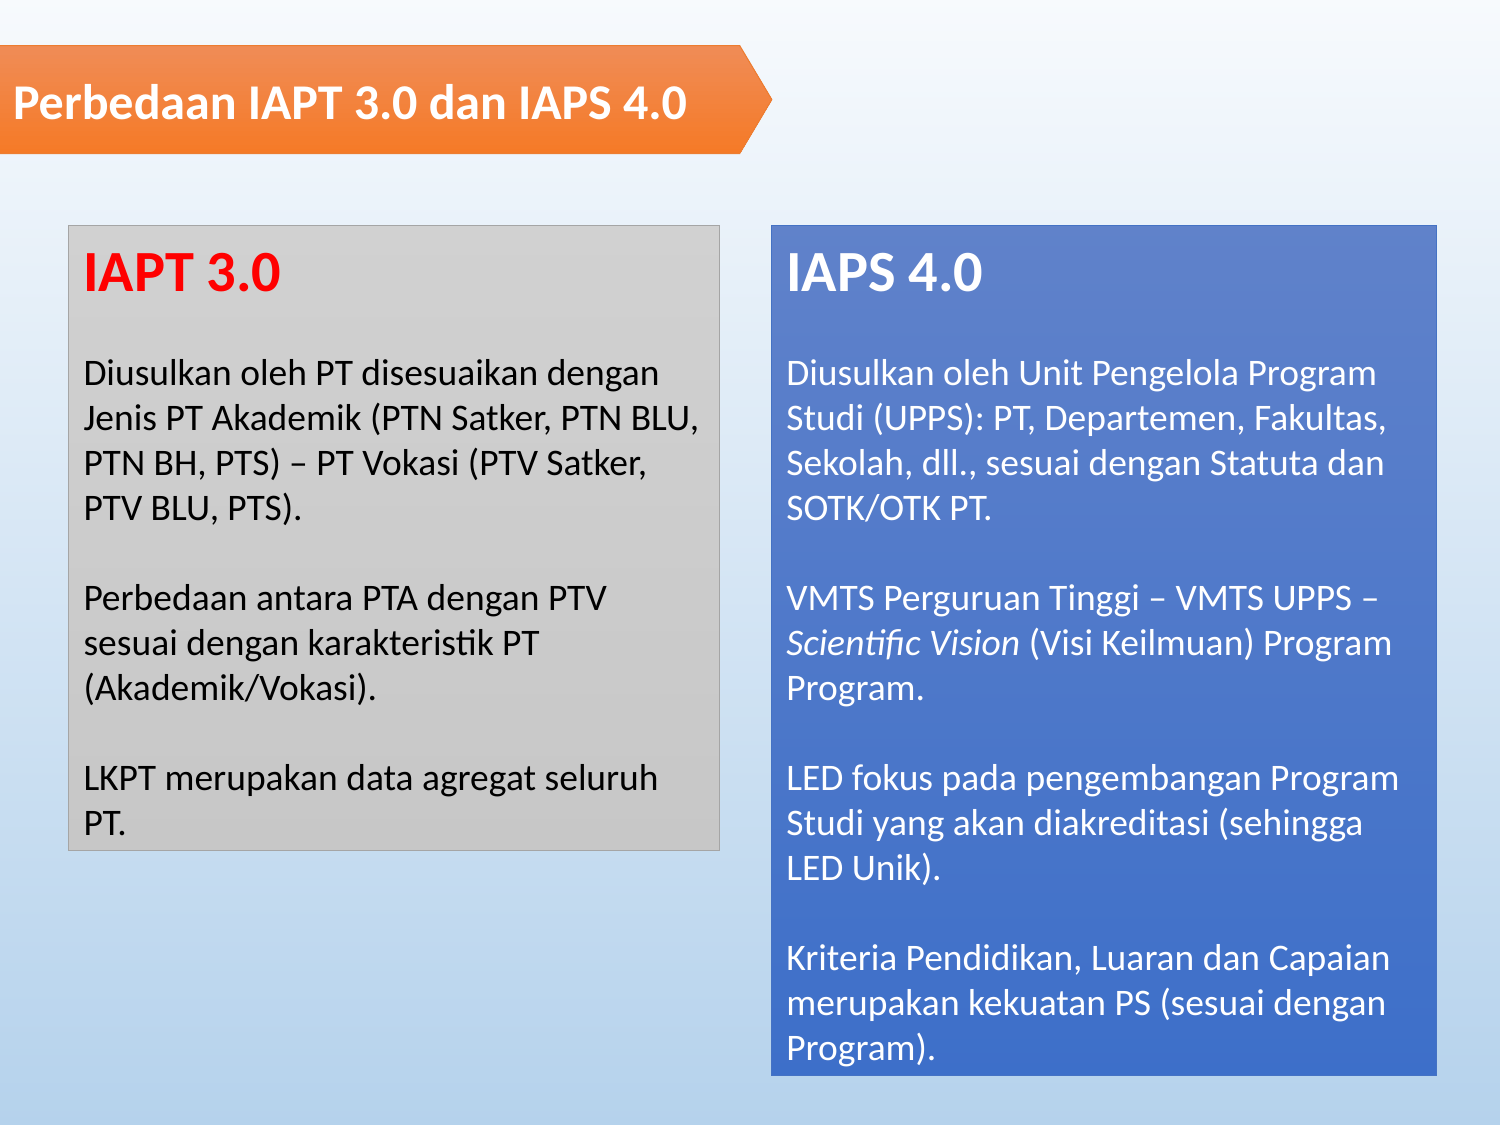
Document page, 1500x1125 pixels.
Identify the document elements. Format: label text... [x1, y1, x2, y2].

text_box Perbedaan IAPT 3.0 dan IAPS 4.0 [0, 45, 773, 155]
text_box IAPS 4.0 Diusulkan oleh Unit Pengelola Program Studi (UPPS): PT, Departemen, Fakultas, Sekolah, dll., sesuai dengan Statuta dan SOTK/OTK PT. VMTS Perguruan Tinggi – VMTS UPPS – Scientific Vision (Visi Keilmuan) Program Program. LED fokus pada pengembangan Program Studi yang akan diakreditasi (sehingga LED Unik). Kriteria Pendidikan, Luaran dan Capaian merupakan kekuatan PS (sesuai dengan Program). [771, 225, 1437, 1076]
text_box IAPT 3.0 Diusulkan oleh PT disesuaikan dengan Jenis PT Akademik (PTN Satker, PTN BLU, PTN BH, PTS) – PT Vokasi (PTV Satker, PTV BLU, PTS). Perbedaan antara PTA dengan PTV sesuai dengan karakteristik PT (Akademik/Vokasi). LKPT merupakan data agregat seluruh PT. [68, 225, 720, 851]
